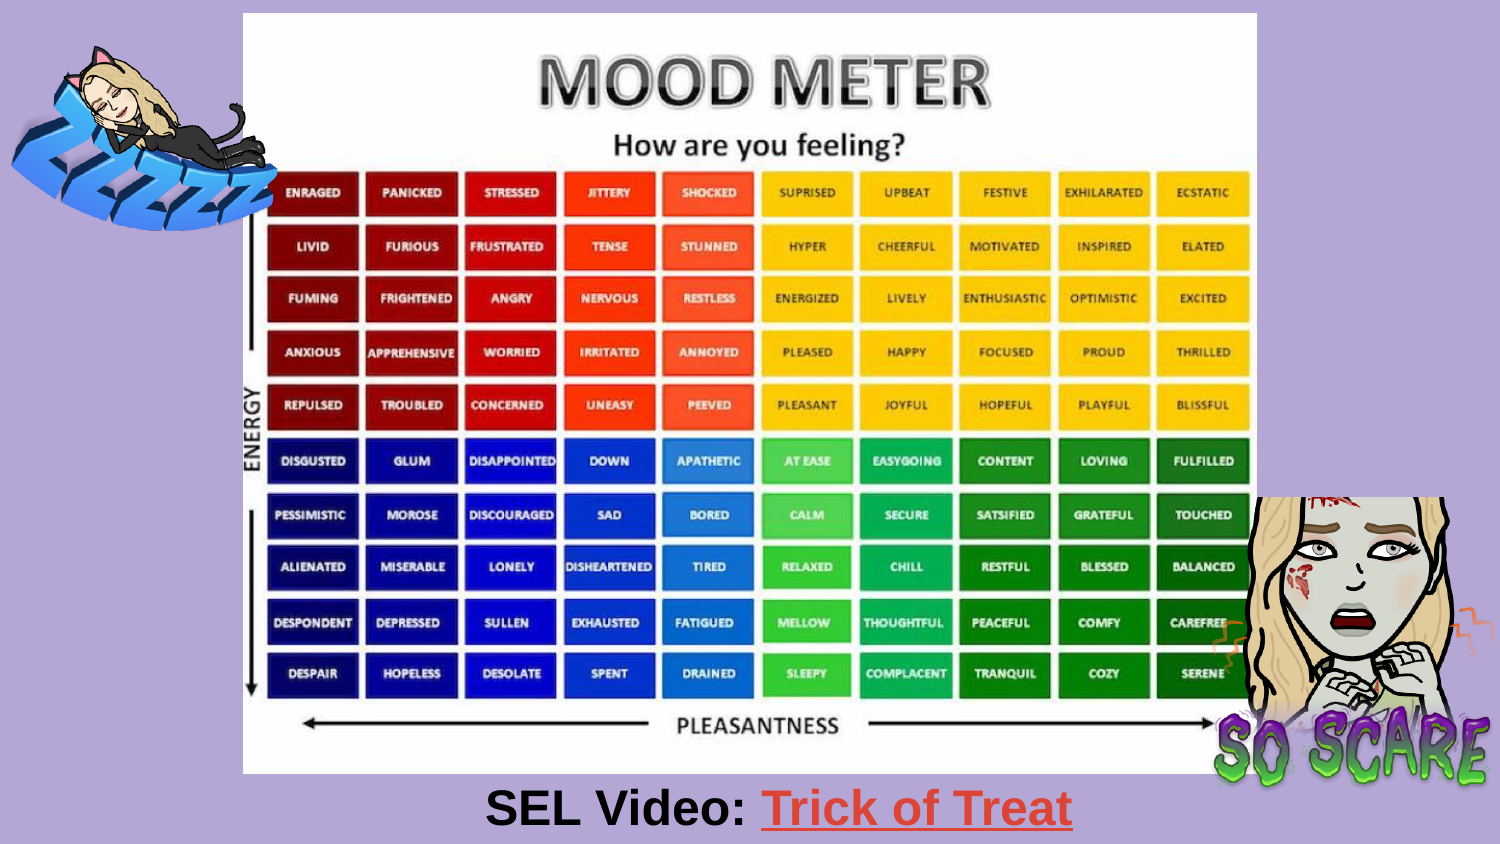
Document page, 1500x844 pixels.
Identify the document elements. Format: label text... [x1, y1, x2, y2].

picture [0, 0, 1500, 794]
text_box SEL Video: Trick of Treat [141, 760, 1417, 841]
